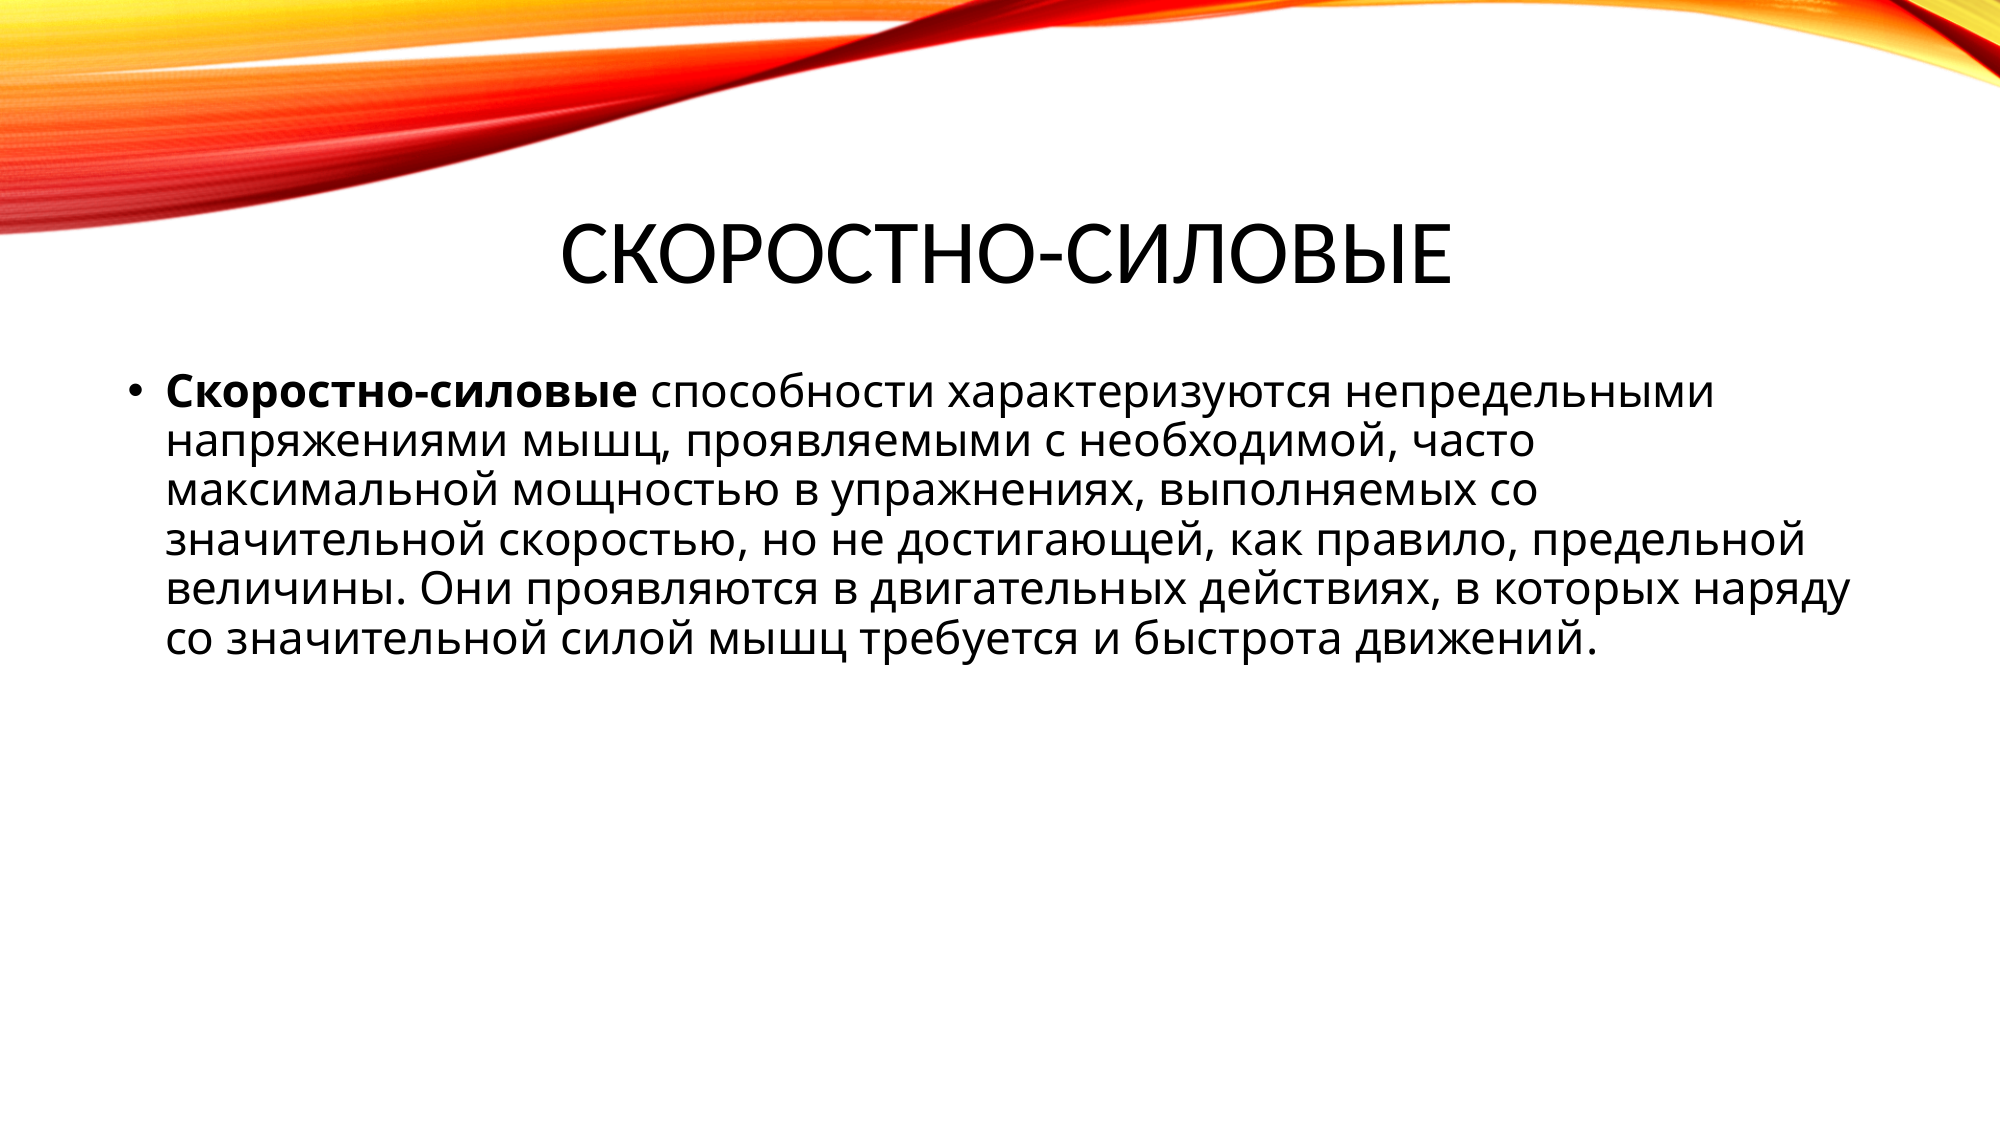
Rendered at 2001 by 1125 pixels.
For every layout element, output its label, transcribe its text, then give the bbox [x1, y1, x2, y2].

picture [0, 0, 2000, 237]
title Скоростно-силовые [529, 147, 1471, 360]
list Скоростно-силовые способности характеризуются непредельными напряжениями мышц, проявляемыми с необходимой, часто максимальной мощностью в упражнениях, выполняемых со значительной скоростью, но не достигающей, как правило, предельной величины. Они проявляются в двигательных действиях, в которых наряду со значительной силой мышц требуется и быстрота движений. [112, 360, 1888, 800]
